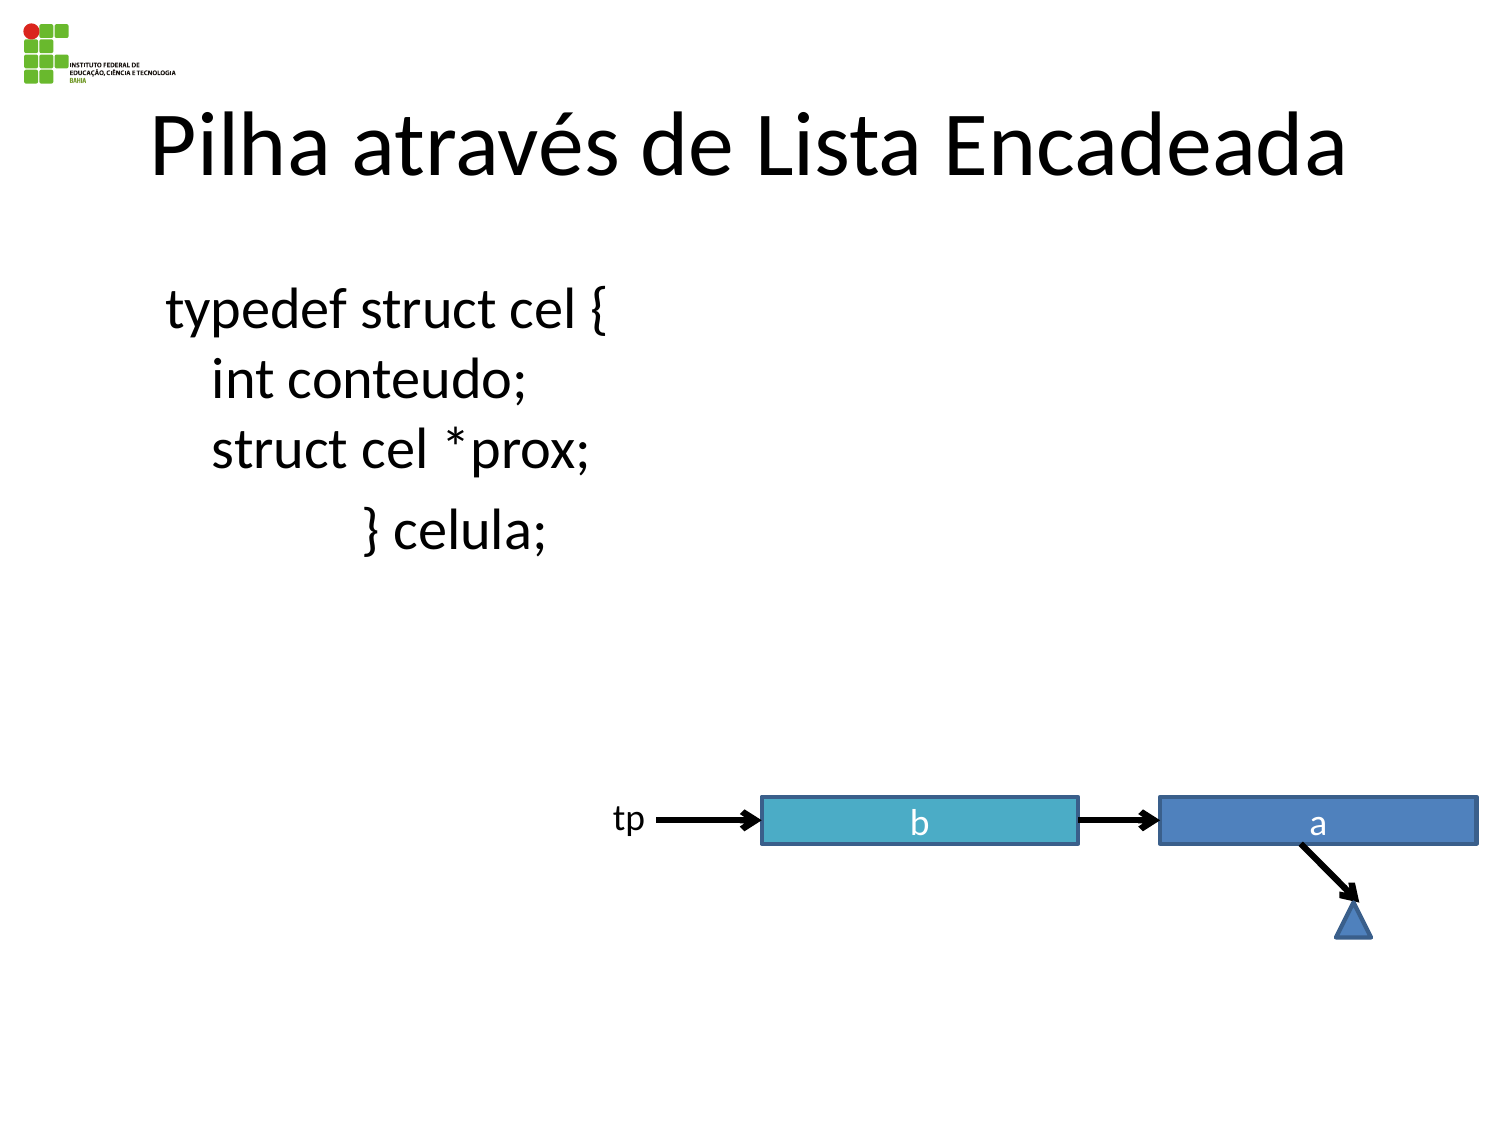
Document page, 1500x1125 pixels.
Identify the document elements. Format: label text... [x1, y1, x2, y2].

text_box tp [598, 785, 661, 845]
text_box [1334, 909, 1373, 940]
list typedef struct cel { int conteudo; struct cel *prox; } celula; [75, 262, 1425, 1005]
text_box b [760, 795, 1080, 846]
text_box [1300, 843, 1360, 903]
title Pilha através de Lista Encadeada [75, 45, 1425, 233]
text_box a [1158, 795, 1479, 846]
